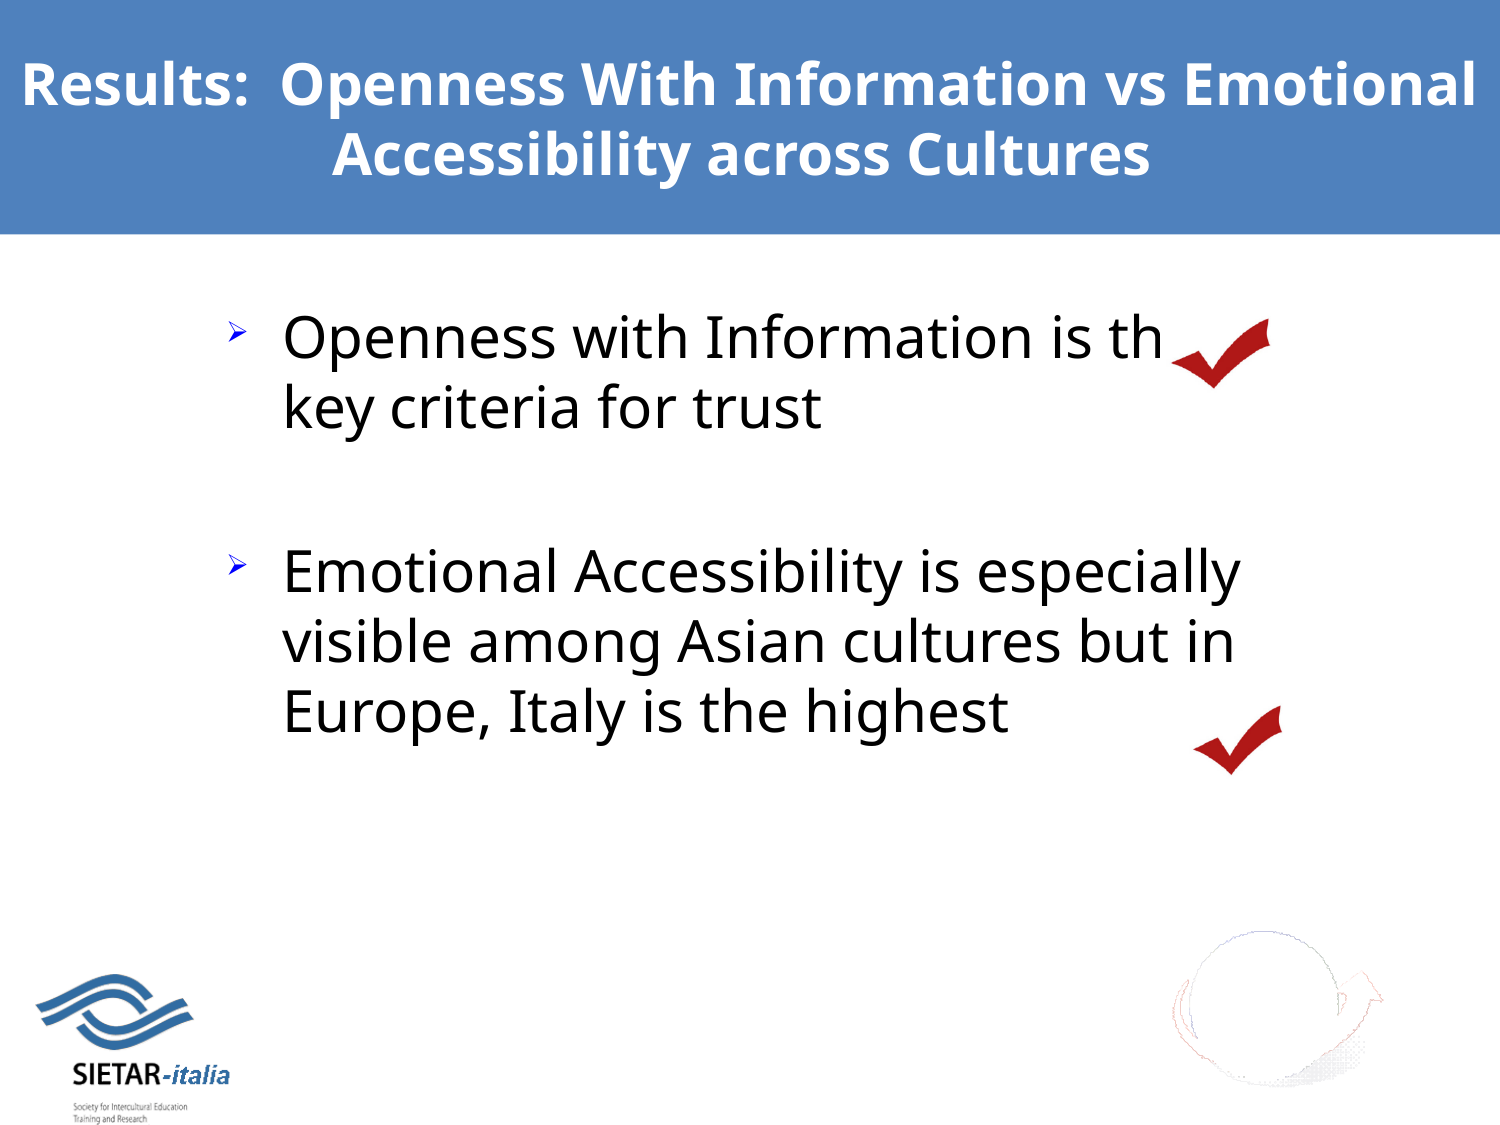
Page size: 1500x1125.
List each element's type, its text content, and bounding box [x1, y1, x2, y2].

picture [1183, 691, 1290, 798]
list Openness with Information is the key criteria for trust Emotional Accessibility is especially visible among Asian cultures but in Europe, Italy is the highest [210, 292, 1313, 716]
picture [1159, 890, 1395, 1125]
text_box Results: Openness With Information vs Emotional Accessibility across Cultures [0, 0, 1500, 236]
picture [1159, 304, 1278, 411]
picture [35, 972, 258, 1125]
